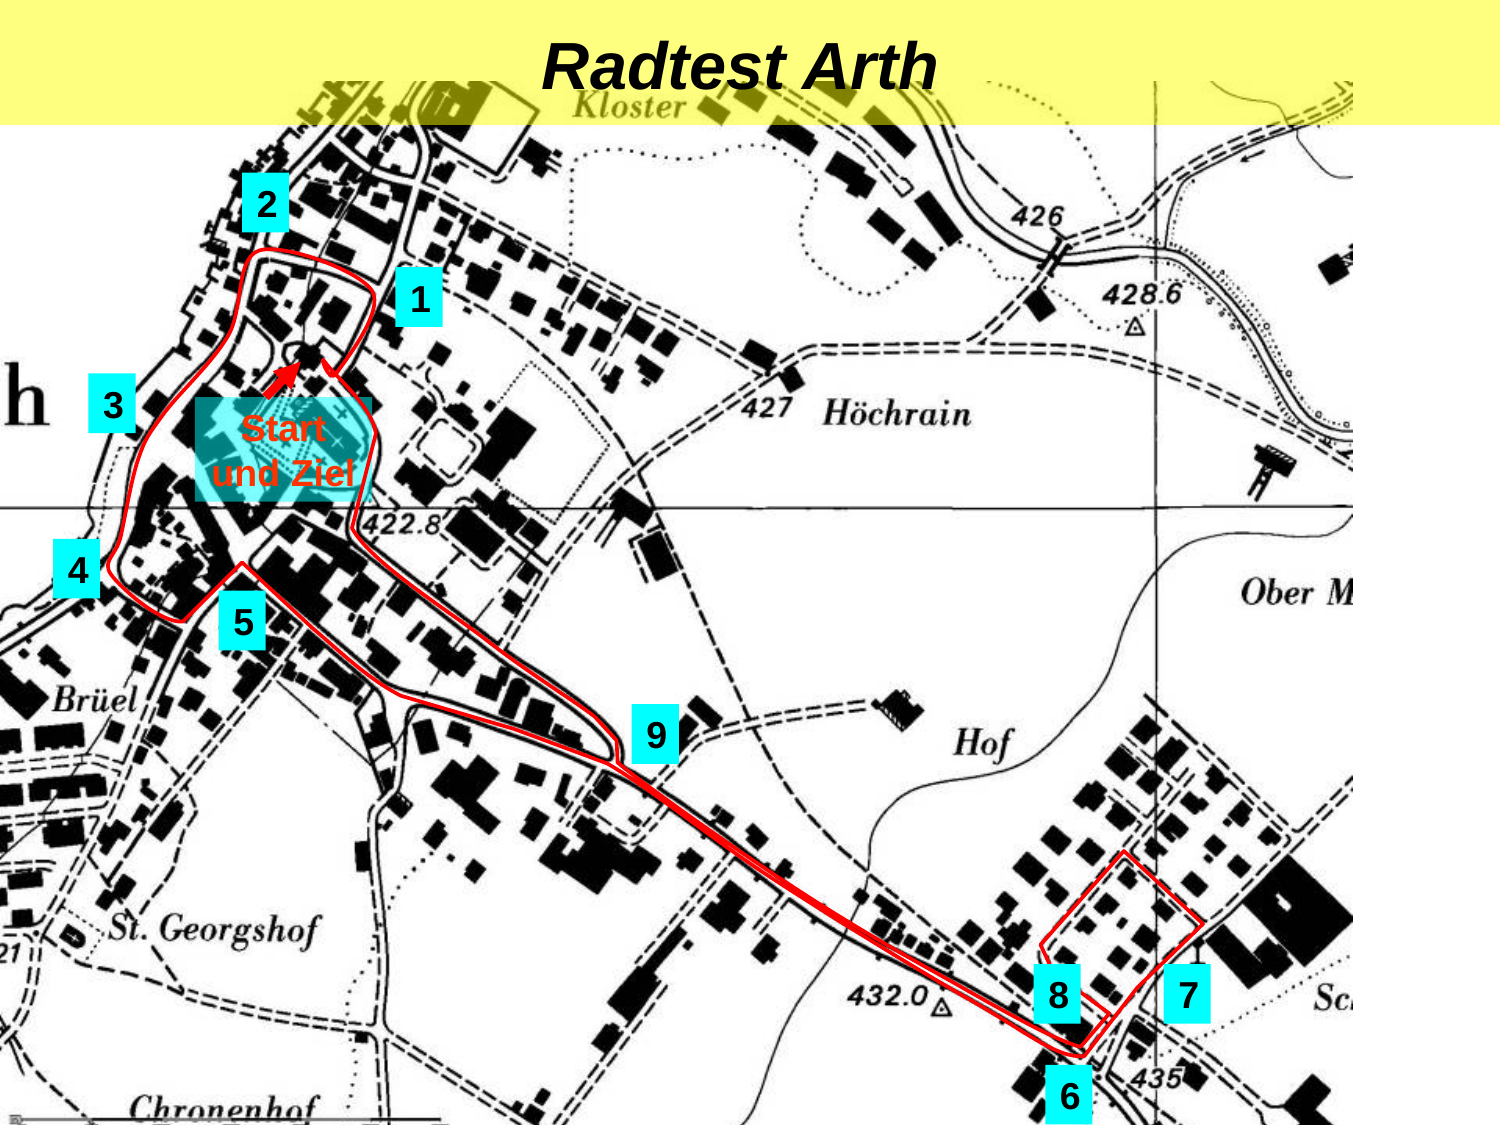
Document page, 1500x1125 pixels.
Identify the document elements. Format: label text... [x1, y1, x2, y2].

text_box Radtest Arth [0, 0, 1500, 125]
picture [0, 81, 1353, 1125]
